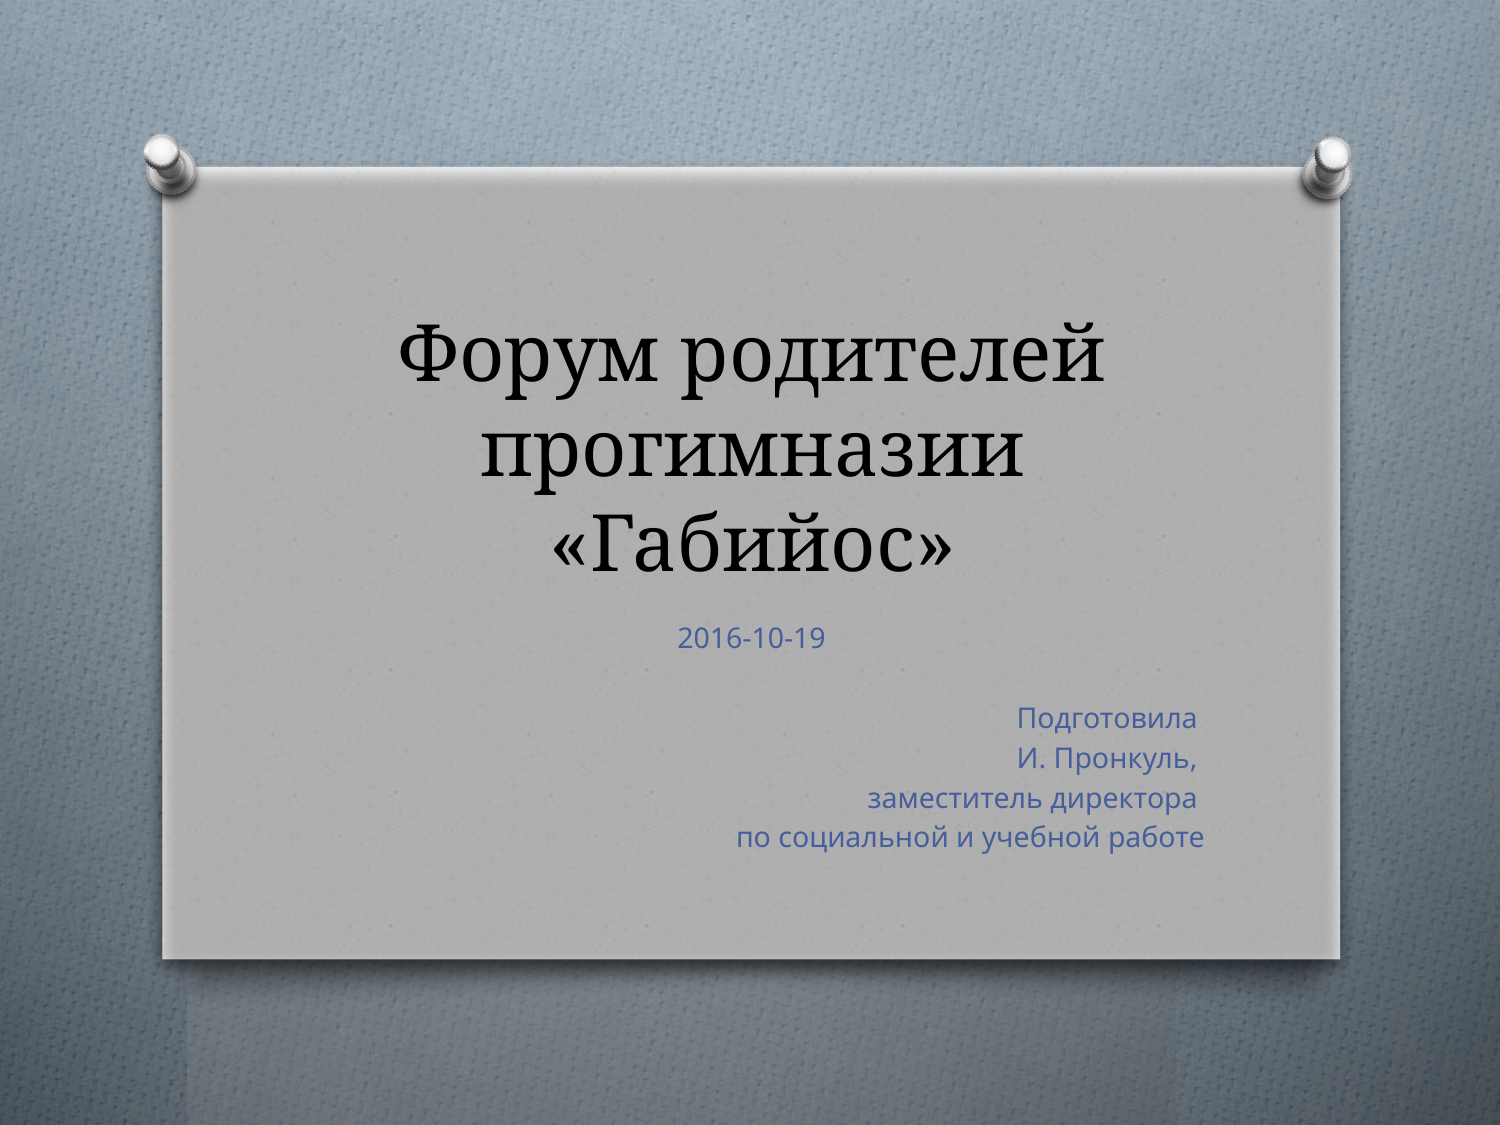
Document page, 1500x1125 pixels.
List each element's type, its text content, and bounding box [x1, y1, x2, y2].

subtitle 2016-10-19 Подготовила И. Пронкуль, заместитель директора по социальной и учебной работе [283, 612, 1221, 863]
picture [1274, 109, 1396, 230]
picture [112, 100, 235, 224]
title Форум родителей прогимназии «Габийос» [283, 294, 1223, 595]
